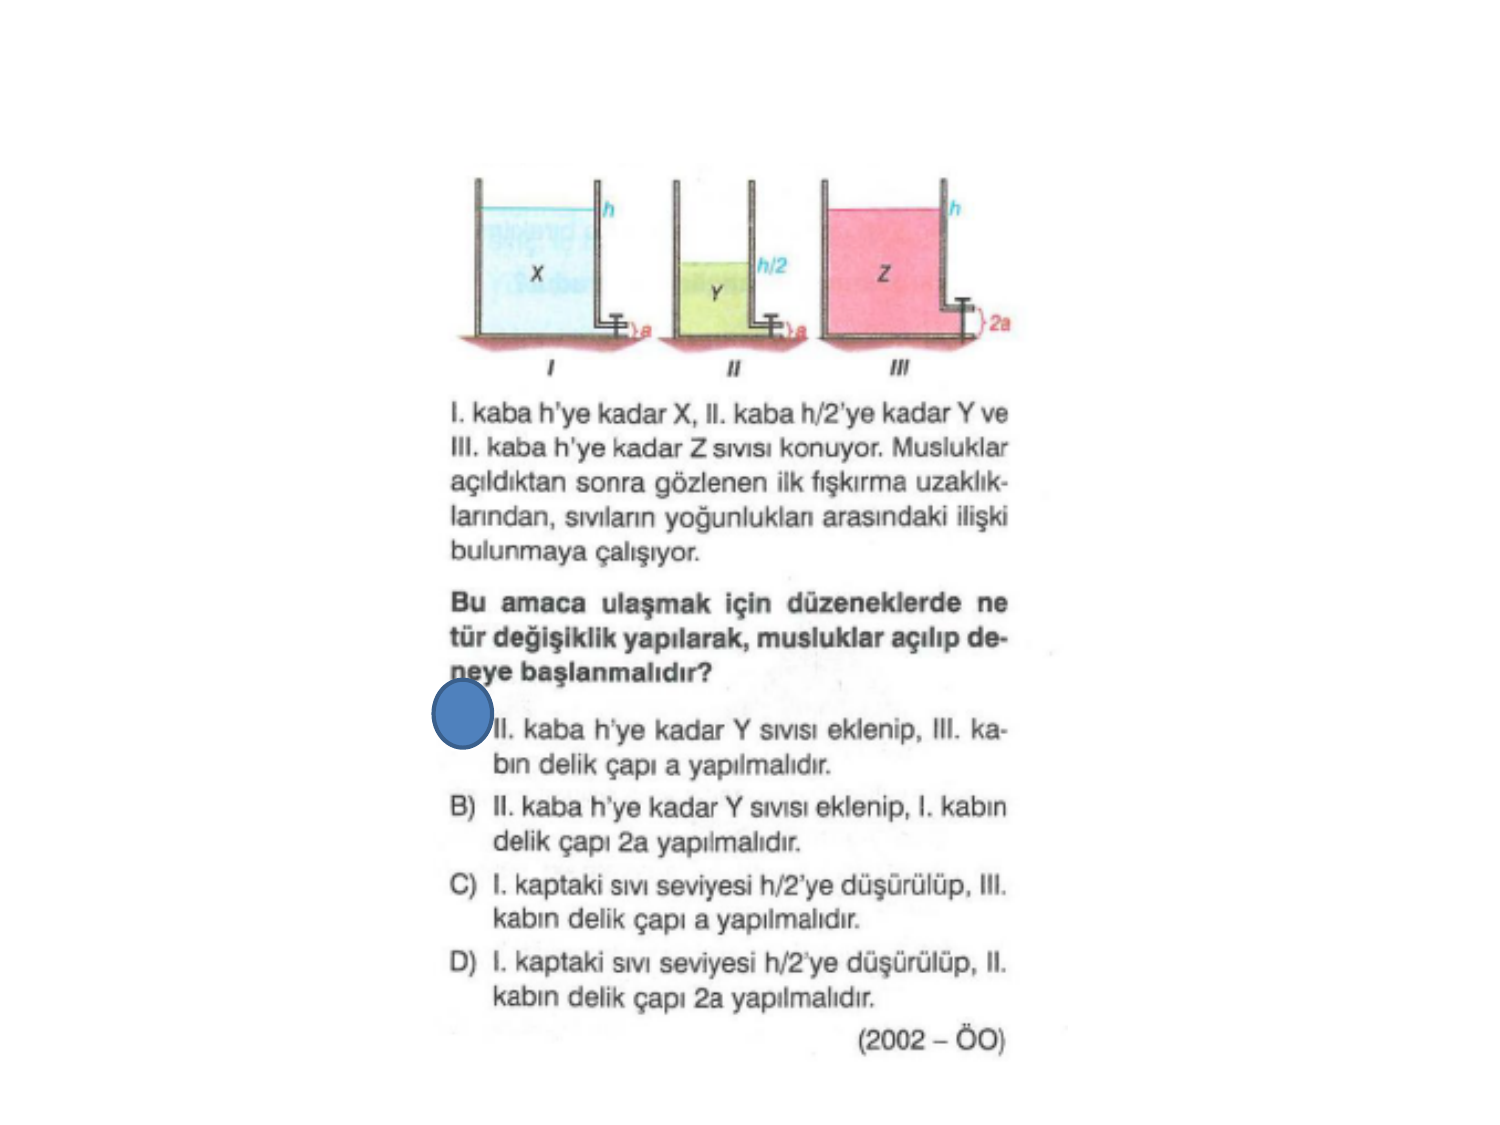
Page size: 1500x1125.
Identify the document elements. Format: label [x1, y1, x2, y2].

picture [433, 163, 1069, 1067]
